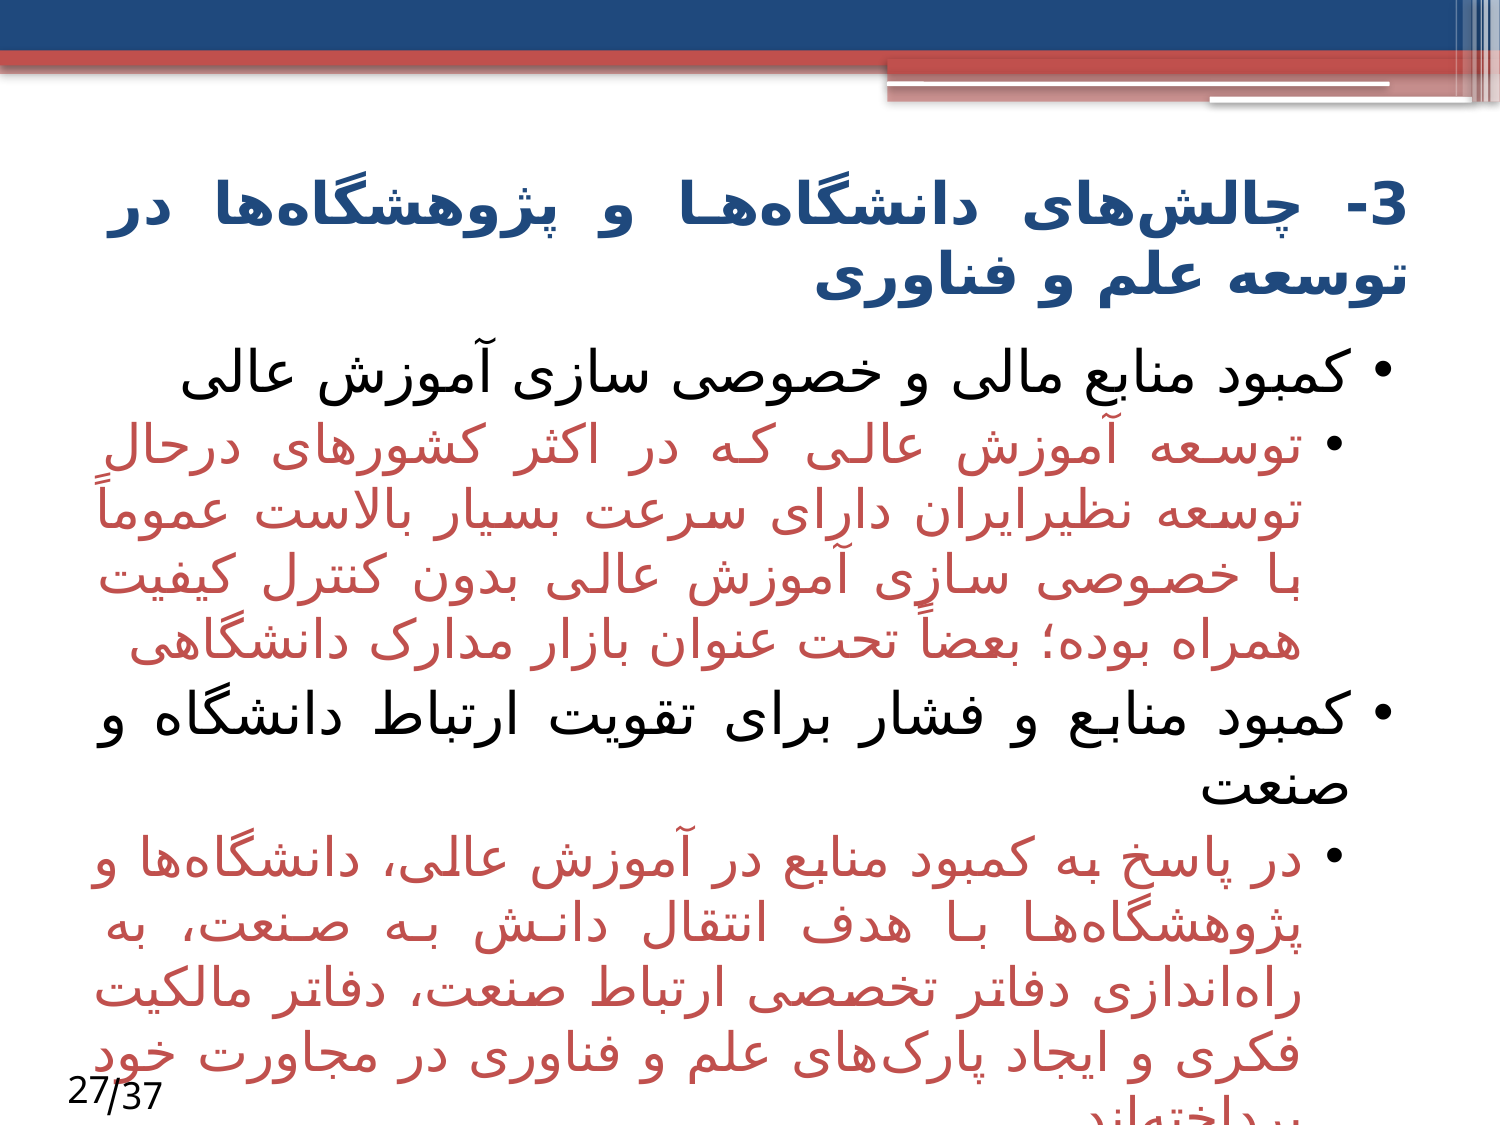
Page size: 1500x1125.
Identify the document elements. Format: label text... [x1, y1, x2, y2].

list کمبود منابع مالی و خصوصی سازی آموزش عالی توسعه آموزش عالی که در اکثر کشورهای درحال توسعه نظیرایران دارای سرعت بسیار بالاست عموماً با خصوصی سازی آموزش عالی بدون کنترل کیفیت همراه بوده؛ بعضاً تحت عنوان بازار مدارک دانشگاهی کمبود منابع و فشار برای تقویت ارتباط دانشگاه و صنعت در پاسخ‌ به کمبود منابع در آموزش عالی، دانشگاه‌ها و پژوهشگاه‌ها با هدف انتقال دانش به صنعت، به راه‌اندازی دفاتر تخصصی ارتباط صنعت، دفاتر مالکیت فکری و ایجاد پارک‌های علم و فناوری در مجاورت خود پرداخته‌اند نه منطقی و نه واقع گرایانه است که سعی کنیم تمام صنعت را به همکاری با تمام دانشگاه‌ها و پژوهشگاه‌ها واداریم [76, 326, 1427, 1036]
text_box 37/ [0, 1064, 188, 1125]
title 3- چالش‌های دانشگاه‌ها و پژوهشگاه‌ها در توسعه علم و فناوری [75, 149, 1425, 324]
